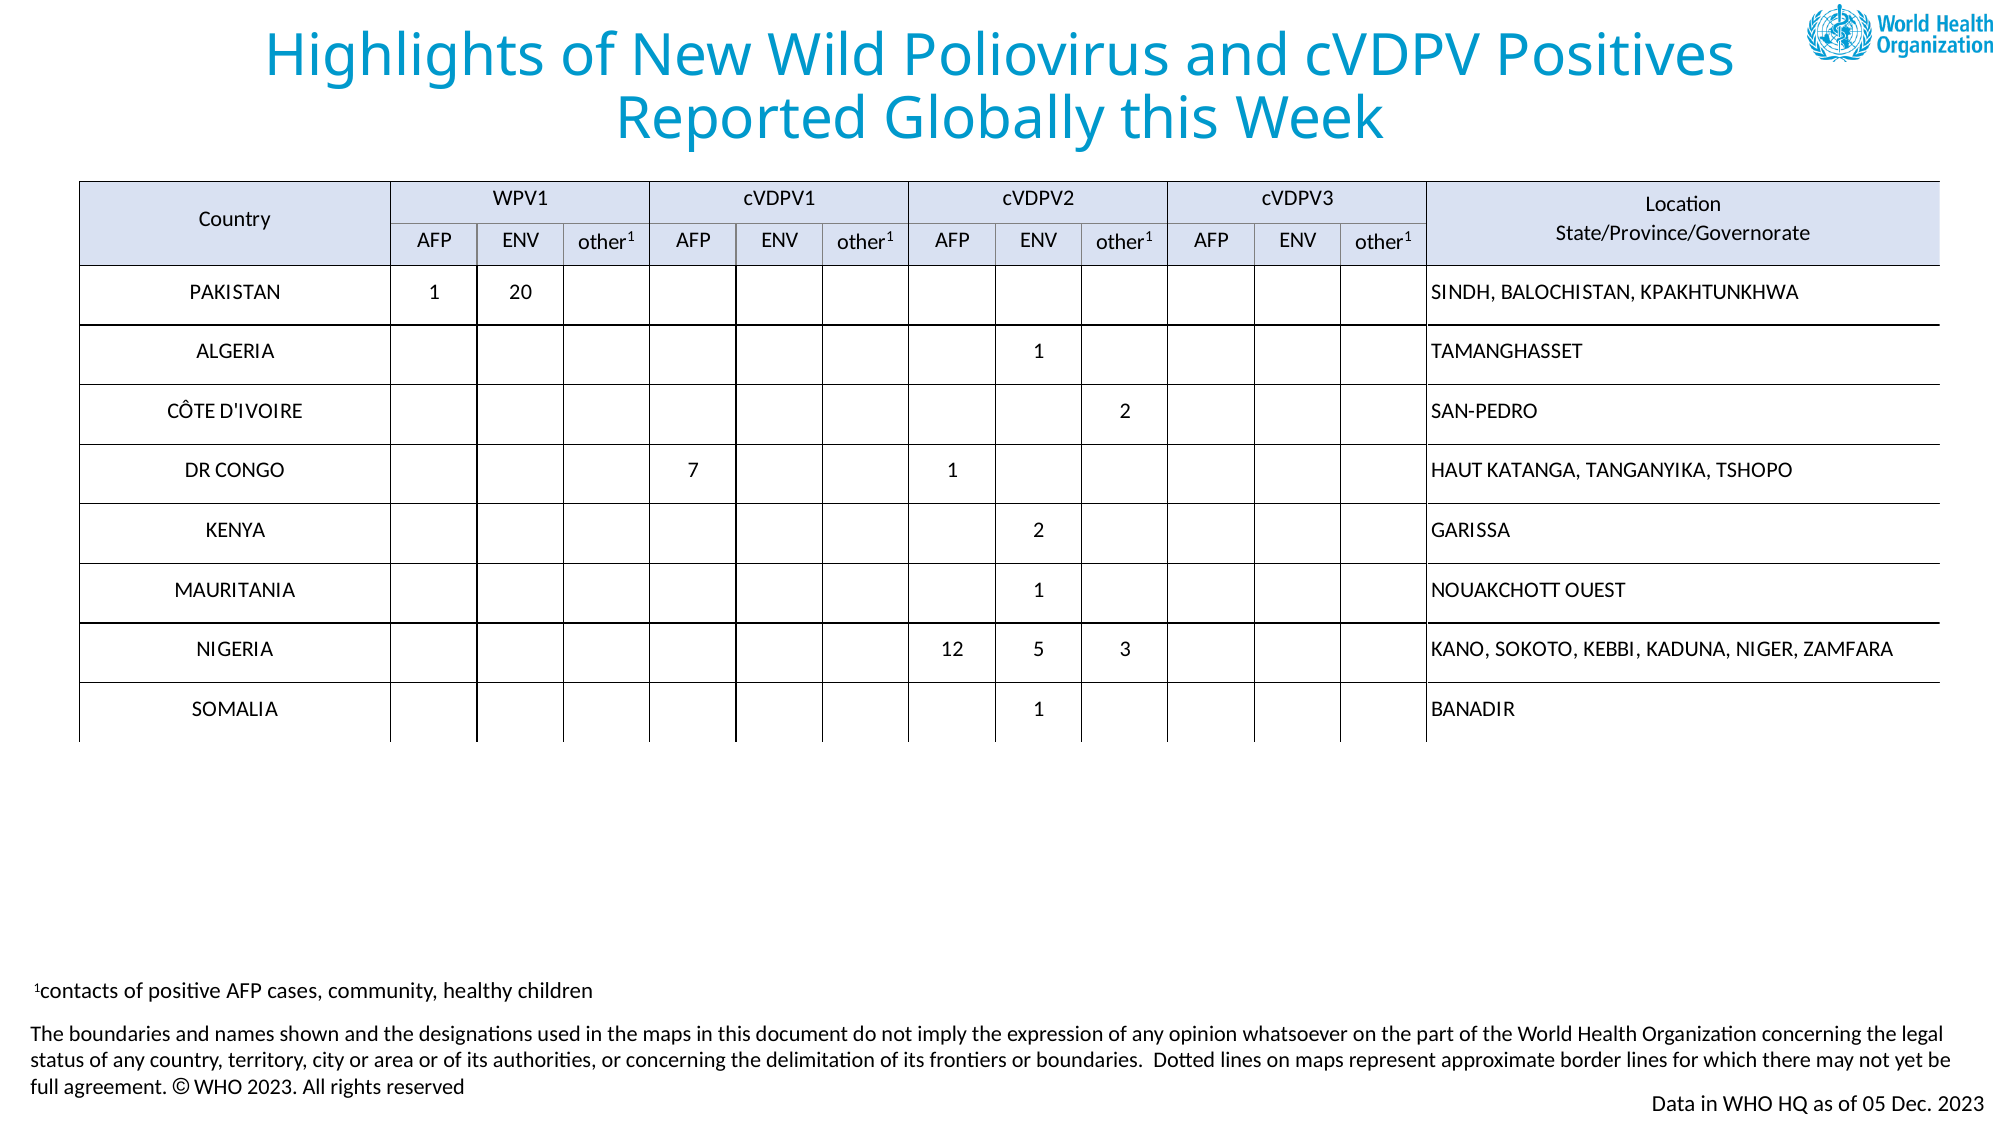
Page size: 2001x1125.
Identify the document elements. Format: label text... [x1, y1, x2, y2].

text_box Highlights of New Wild Poliovirus and cVDPV Positives Reported Globally this Week [0, 0, 2000, 176]
picture [1807, 4, 1993, 62]
text_box Data in WHO HQ as of 05 Dec. 2023 [1545, 1076, 2000, 1125]
text_box The boundaries and names shown and the designations used in the maps in this document do not imply the expression of any opinion whatsoever on the part of the World Health Organization concerning the legal status of any country, territory, city or area or of its authorities, or concerning the delimitation of its frontiers or boundaries. Dotted lines on maps represent approximate border lines for which there may not yet be full agreement.  WHO 2023. All rights reserved [15, 1011, 1977, 1107]
text_box 1contacts of positive AFP cases, community, healthy children [18, 968, 610, 1011]
picture [78, 180, 1941, 743]
picture [1807, 40, 1833, 62]
